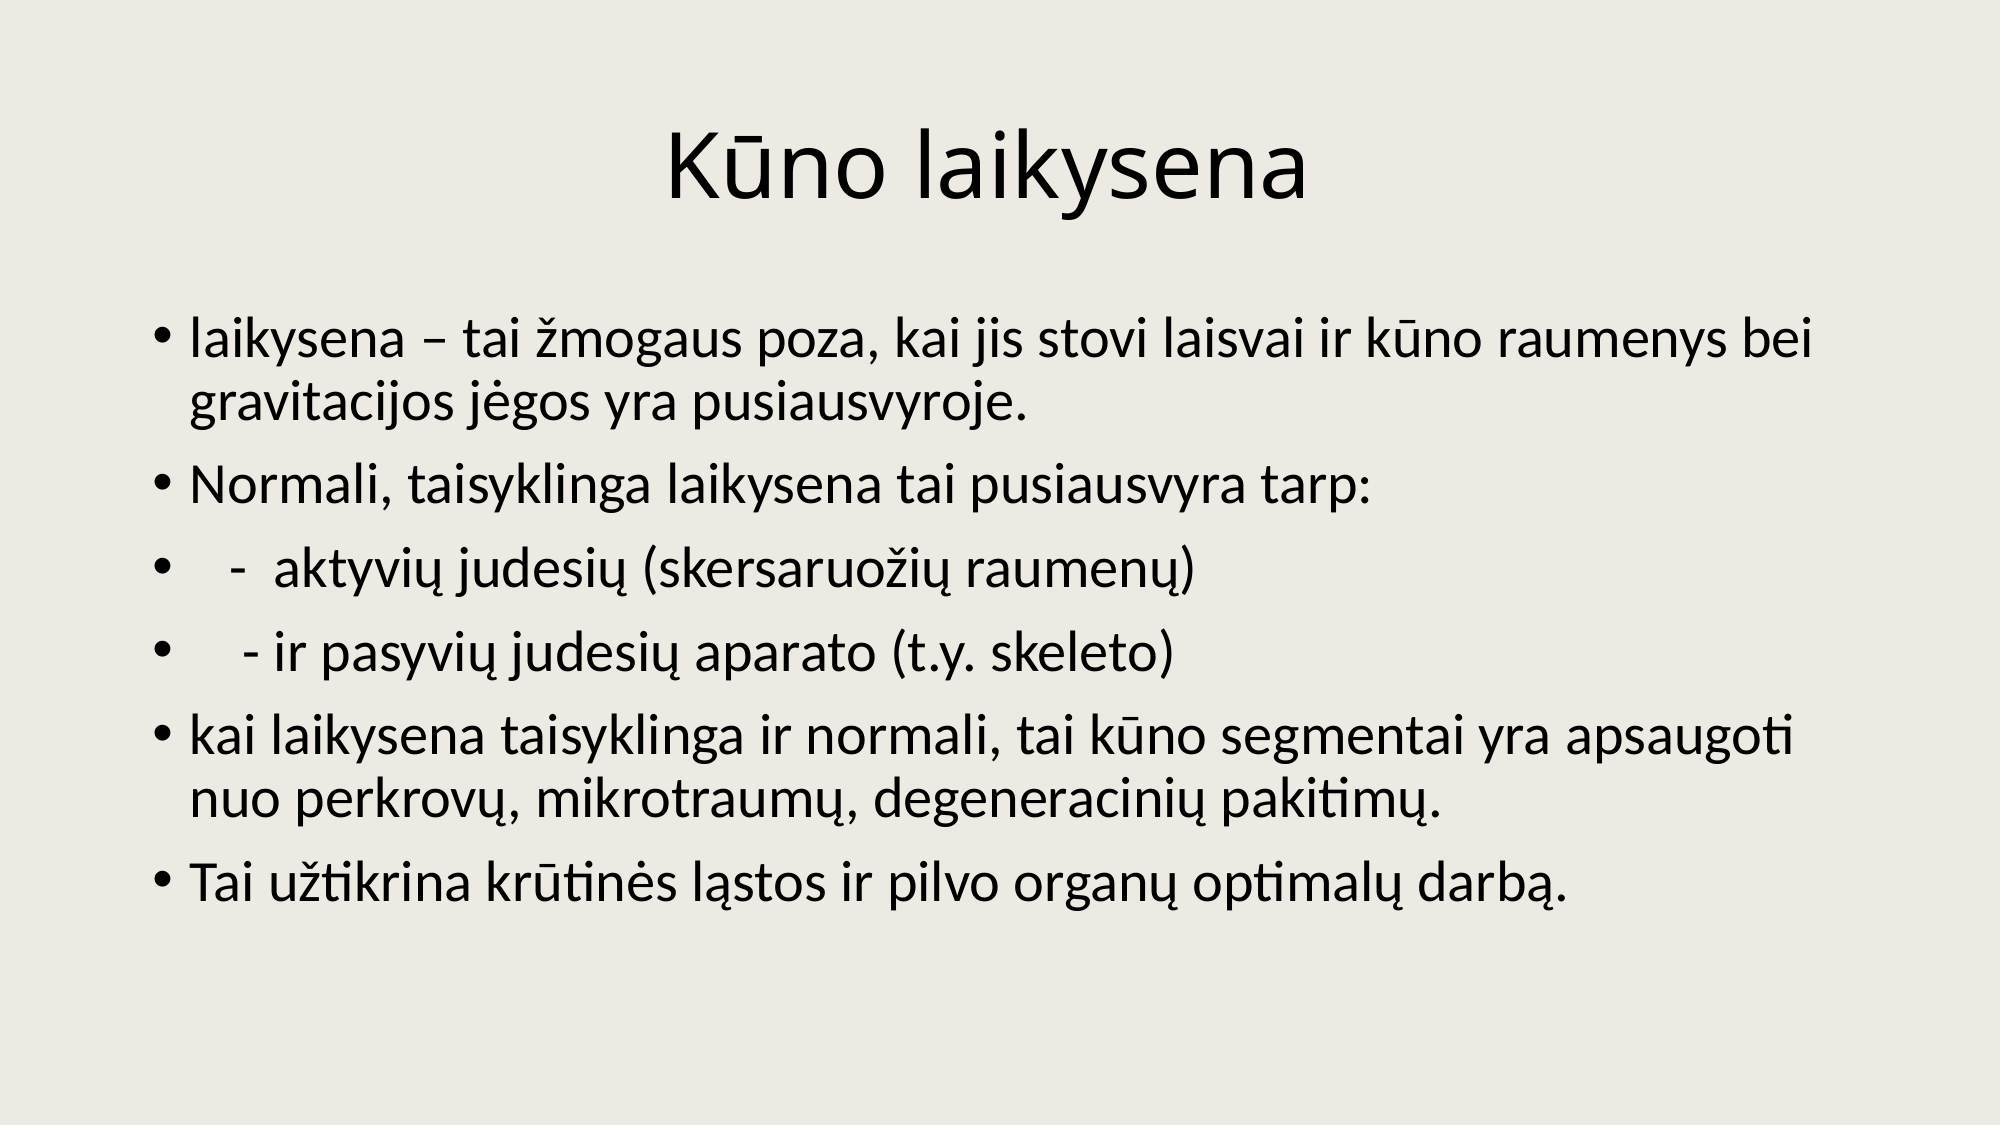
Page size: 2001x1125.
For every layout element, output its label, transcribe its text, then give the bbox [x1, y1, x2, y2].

list laikysena – tai žmogaus poza, kai jis stovi laisvai ir kūno raumenys bei gravitacijos jėgos yra pusiausvyroje. Normali, taisyklinga laikysena tai pusiausvyra tarp: - aktyvių judesių (skersaruožių raumenų) - ir pasyvių judesių aparato (t.y. skeleto) kai laikysena taisyklinga ir normali, tai kūno segmentai yra apsaugoti nuo perkrovų, mikrotraumų, degeneracinių pakitimų. Tai užtikrina krūtinės ląstos ir pilvo organų optimalų darbą. [137, 299, 1863, 1065]
text_box [137, 61, 1863, 279]
